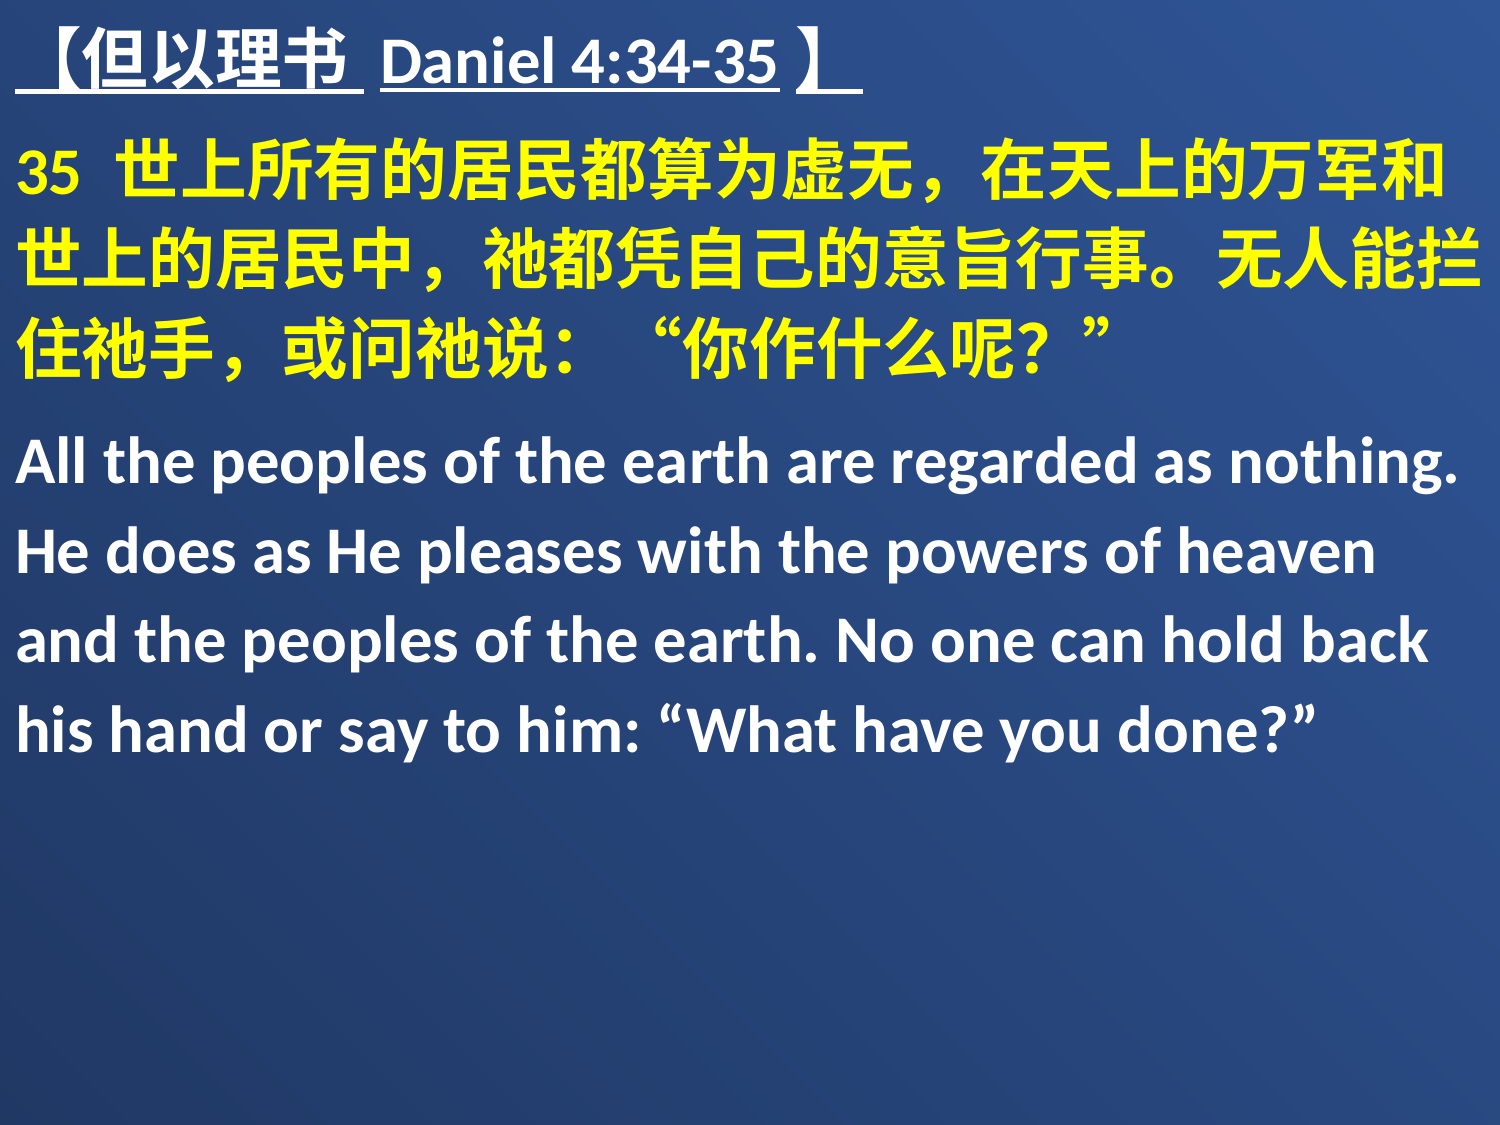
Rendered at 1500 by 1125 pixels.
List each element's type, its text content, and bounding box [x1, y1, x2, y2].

subtitle 【但以理书 Daniel 4:34-35】 35 世上所有的居民都算为虚无，在天上的万军和世上的居民中，祂都凭自己的意旨行事。无人能拦住祂手，或问祂说：“你作什么呢？” All the peoples of the earth are regarded as nothing. He does as He pleases with the powers of heaven and the peoples of the earth. No one can hold back his hand or say to him: “What have you done?” [0, 0, 1500, 1125]
